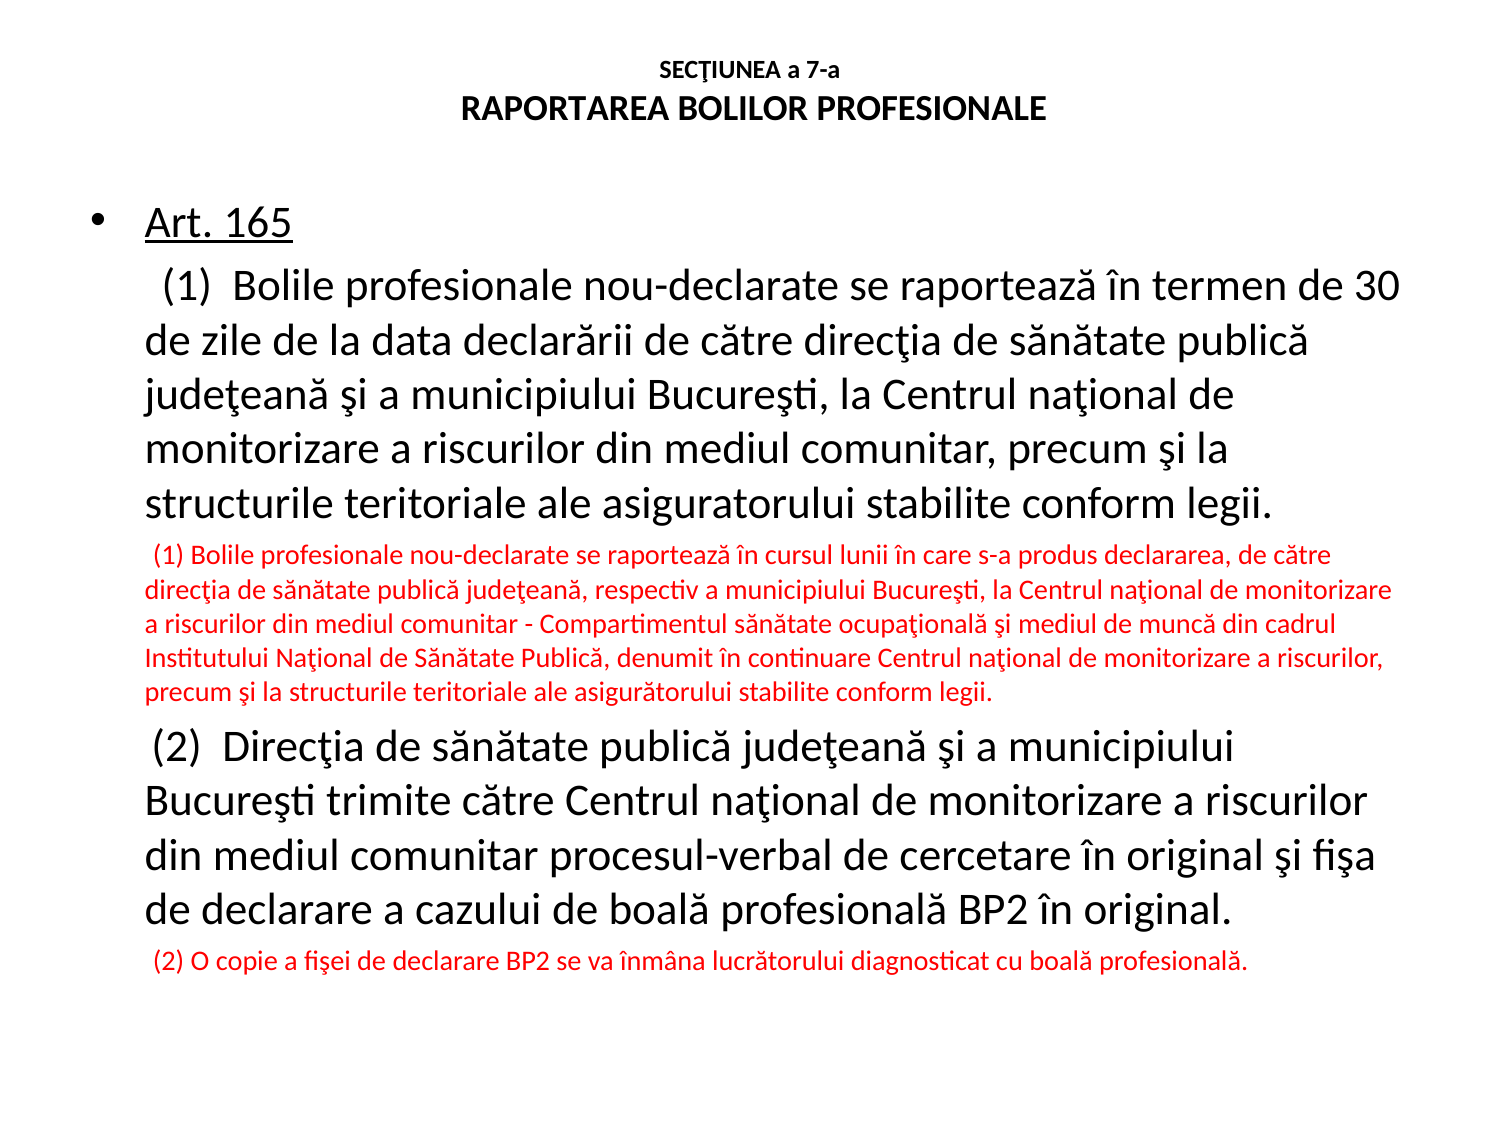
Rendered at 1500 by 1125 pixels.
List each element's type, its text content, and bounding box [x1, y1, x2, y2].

list Art. 165 (1) Bolile profesionale nou-declarate se raportează în termen de 30 de zile de la data declarării de către direcţia de sănătate publică judeţeană şi a municipiului Bucureşti, la Centrul naţional de monitorizare a riscurilor din mediul comunitar, precum şi la structurile teritoriale ale asiguratorului stabilite conform legii. (1) Bolile profesionale nou-declarate se raportează în cursul lunii în care s-a produs declararea, de către direcţia de sănătate publică judeţeană, respectiv a municipiului Bucureşti, la Centrul naţional de monitorizare a riscurilor din mediul comunitar - Compartimentul sănătate ocupaţională şi mediul de muncă din cadrul Institutului Naţional de Sănătate Publică, denumit în continuare Centrul naţional de monitorizare a riscurilor, precum şi la structurile teritoriale ale asigurătorului stabilite conform legii. (2) Direcţia de sănătate publică judeţeană şi a municipiului Bucureşti trimite către Centrul naţional de monitorizare a riscurilor din mediul comunitar procesul-verbal de cercetare în original şi fişa de declarare a cazului de boală profesională BP2 în original. (2) O copie a fişei de declarare BP2 se va înmâna lucrătorului diagnosticat cu boală profesională. [75, 184, 1425, 1005]
title SECŢIUNEA a 7-a RAPORTAREA BOLILOR PROFESIONALE [75, 45, 1425, 184]
